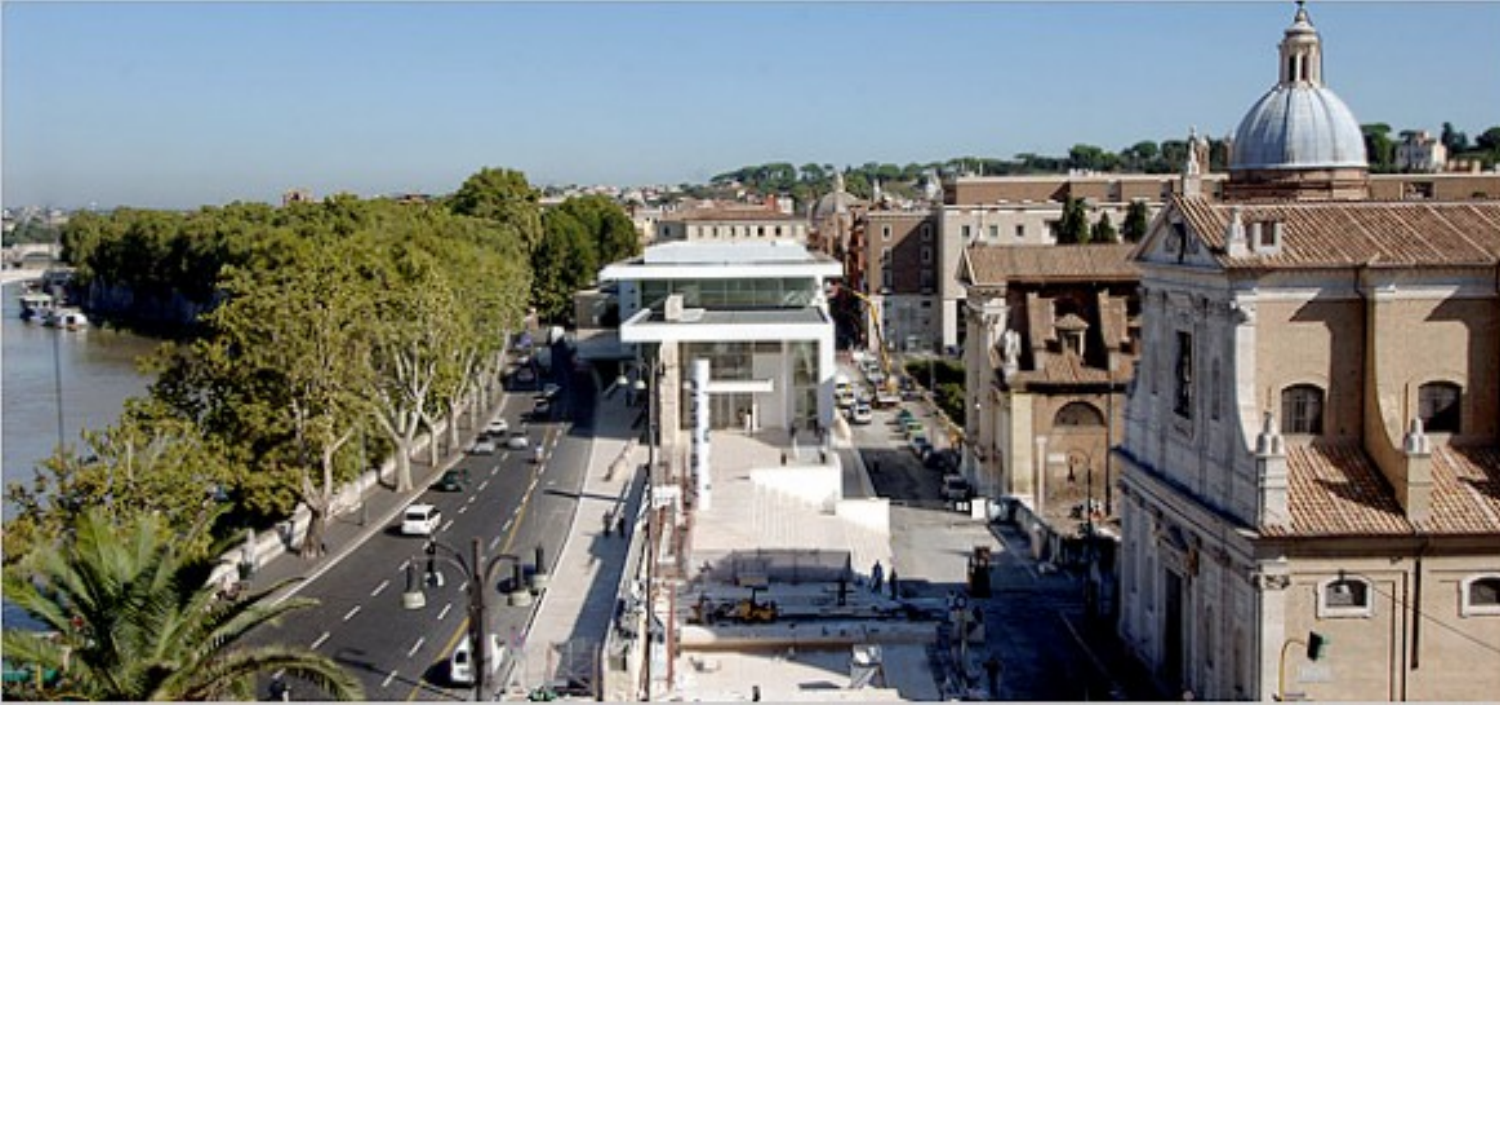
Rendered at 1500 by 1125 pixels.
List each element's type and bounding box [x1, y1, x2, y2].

list [0, 0, 1500, 705]
